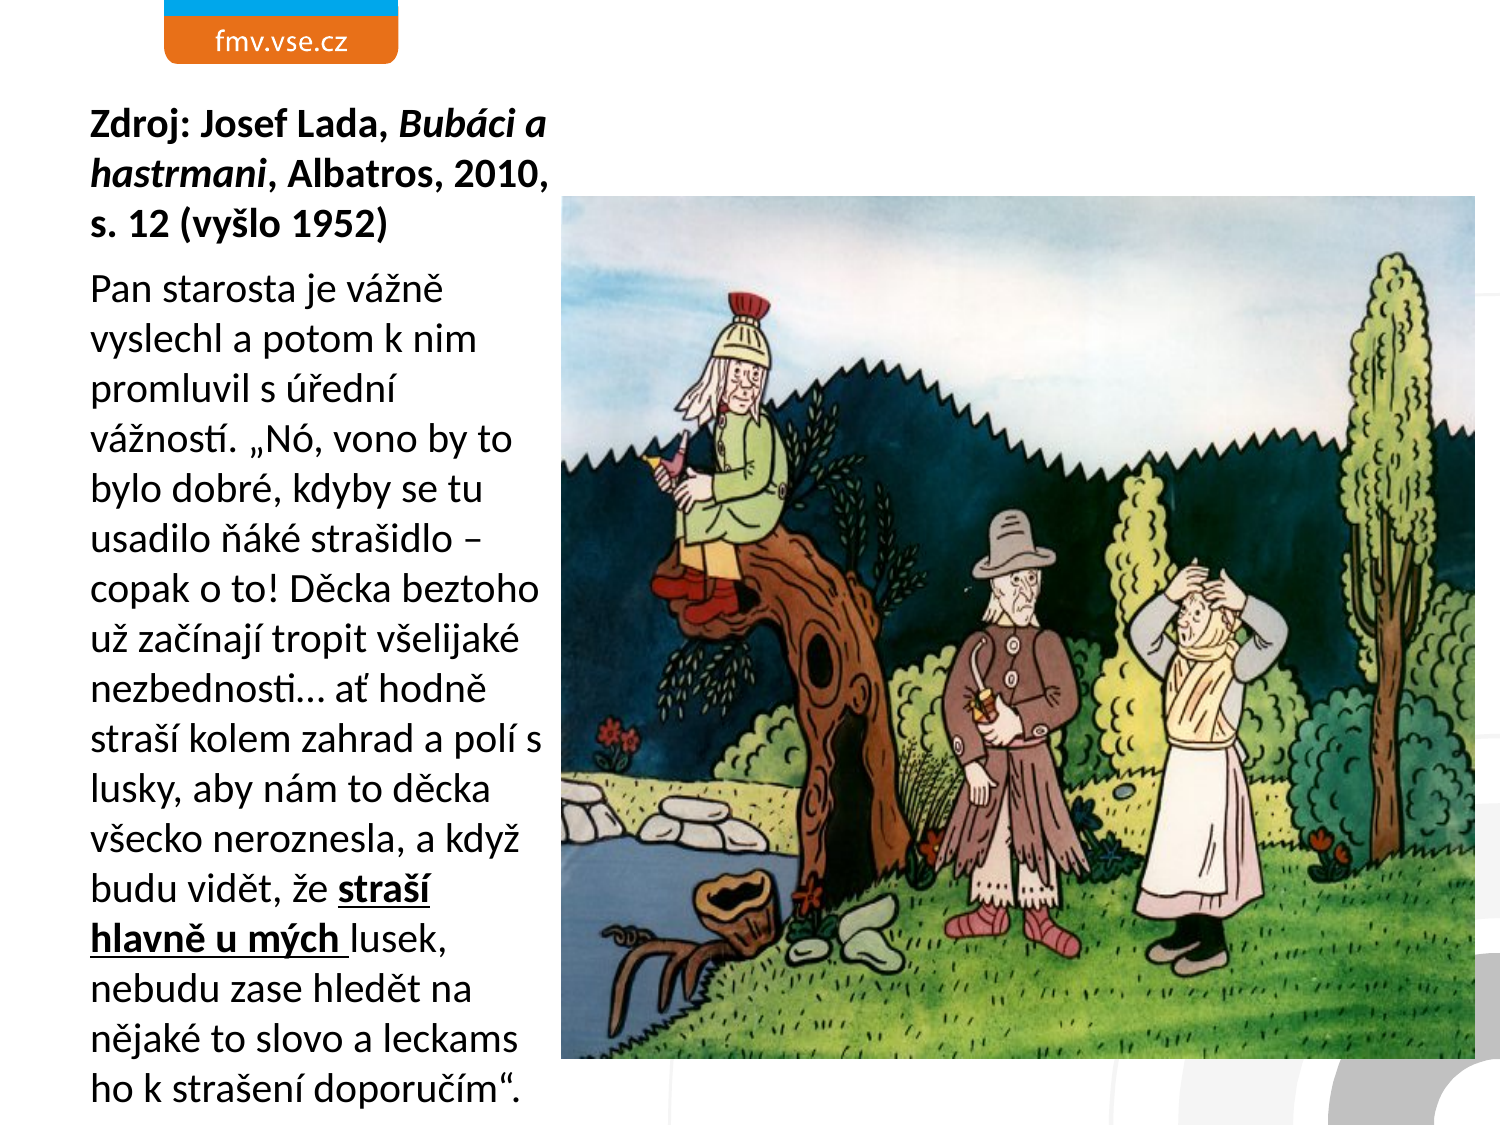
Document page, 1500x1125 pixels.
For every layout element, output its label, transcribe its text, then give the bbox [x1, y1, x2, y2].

title Zdroj: Josef Lada, Bubáci a hastrmani, Albatros, 2010, s. 12 (vyšlo 1952) [74, 62, 569, 253]
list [560, 195, 1475, 1059]
list Pan starosta je vážně vyslechl a potom k nim promluvil s úřední vážností. „Nó, vono by to bylo dobré, kdyby se tu usadilo ňáké strašidlo – copak o to! Děcka beztoho už začínají tropit všelijaké nezbednosti… ať hodně straší kolem zahrad a polí s lusky, aby nám to děcka všecko neroznesla, a když budu vidět, že straší hlavně u mých lusek, nebudu zase hledět na nějaké to slovo a leckams ho k strašení doporučím“. [74, 253, 555, 1006]
